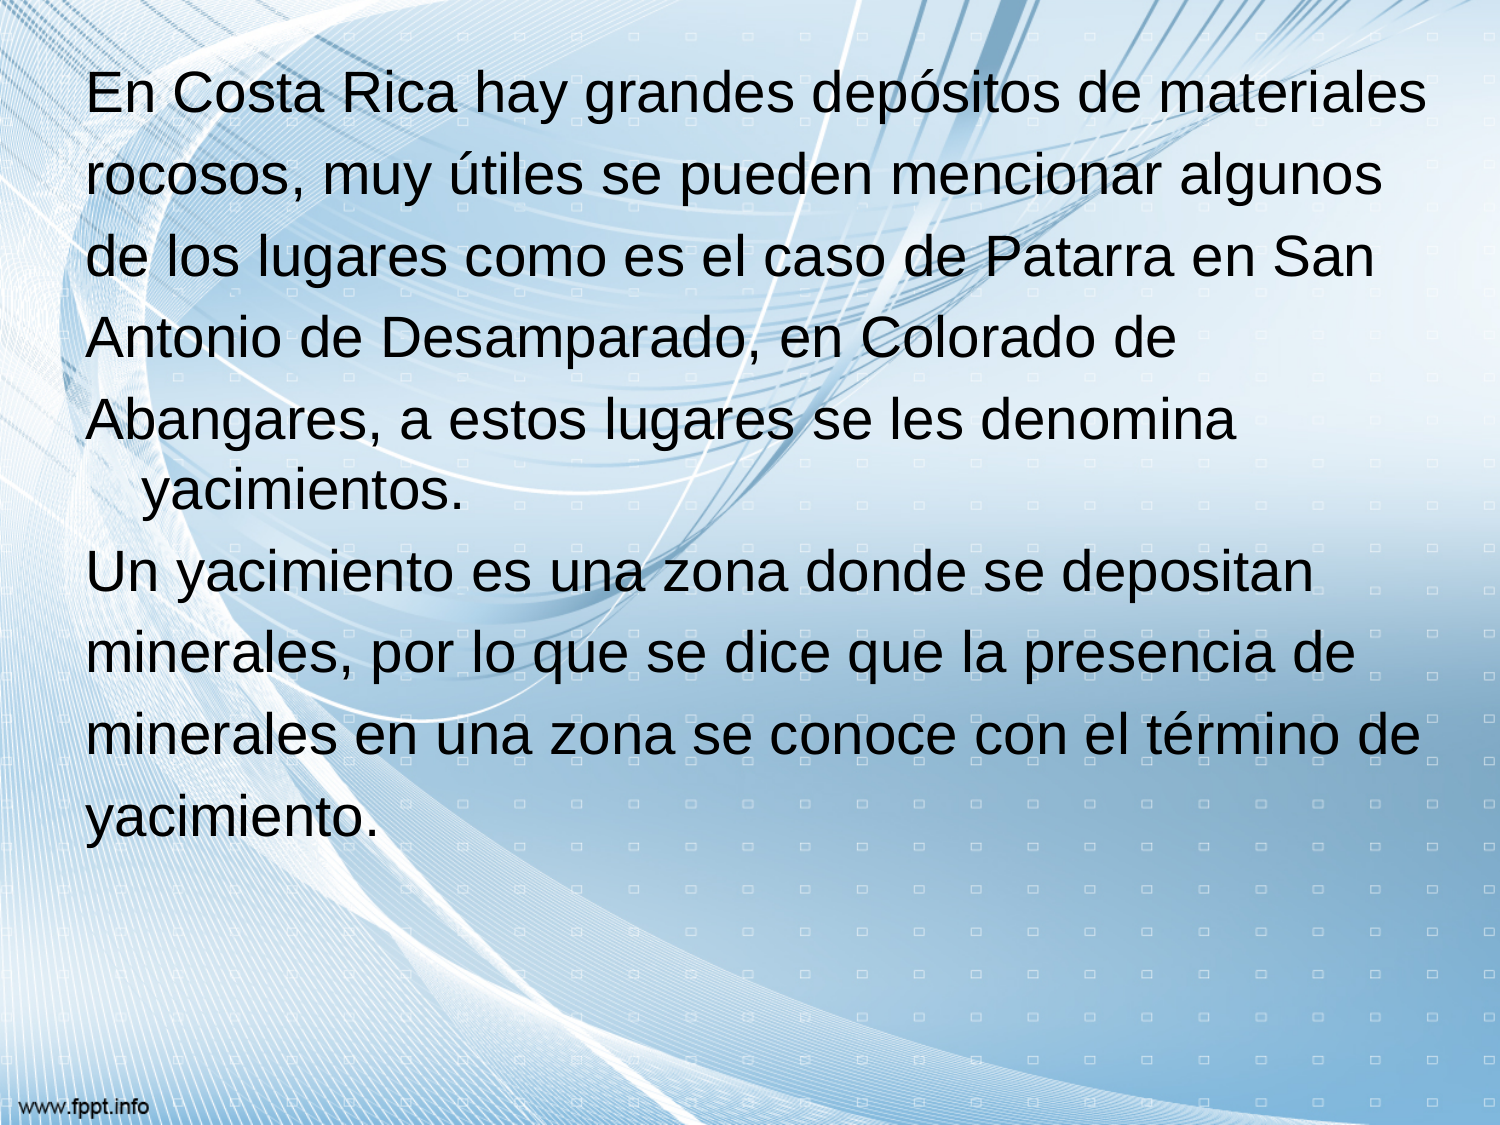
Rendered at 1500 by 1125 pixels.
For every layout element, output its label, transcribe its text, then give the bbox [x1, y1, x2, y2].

picture [0, 0, 1500, 1125]
list En Costa Rica hay grandes depósitos de materiales rocosos, muy útiles se pueden mencionar algunos de los lugares como es el caso de Patarra en San Antonio de Desamparado, en Colorado de Abangares, a estos lugares se les denomina yacimientos. Un yacimiento es una zona donde se depositan minerales, por lo que se dice que la presencia de minerales en una zona se conoce con el término de yacimiento. [70, 46, 1468, 1067]
